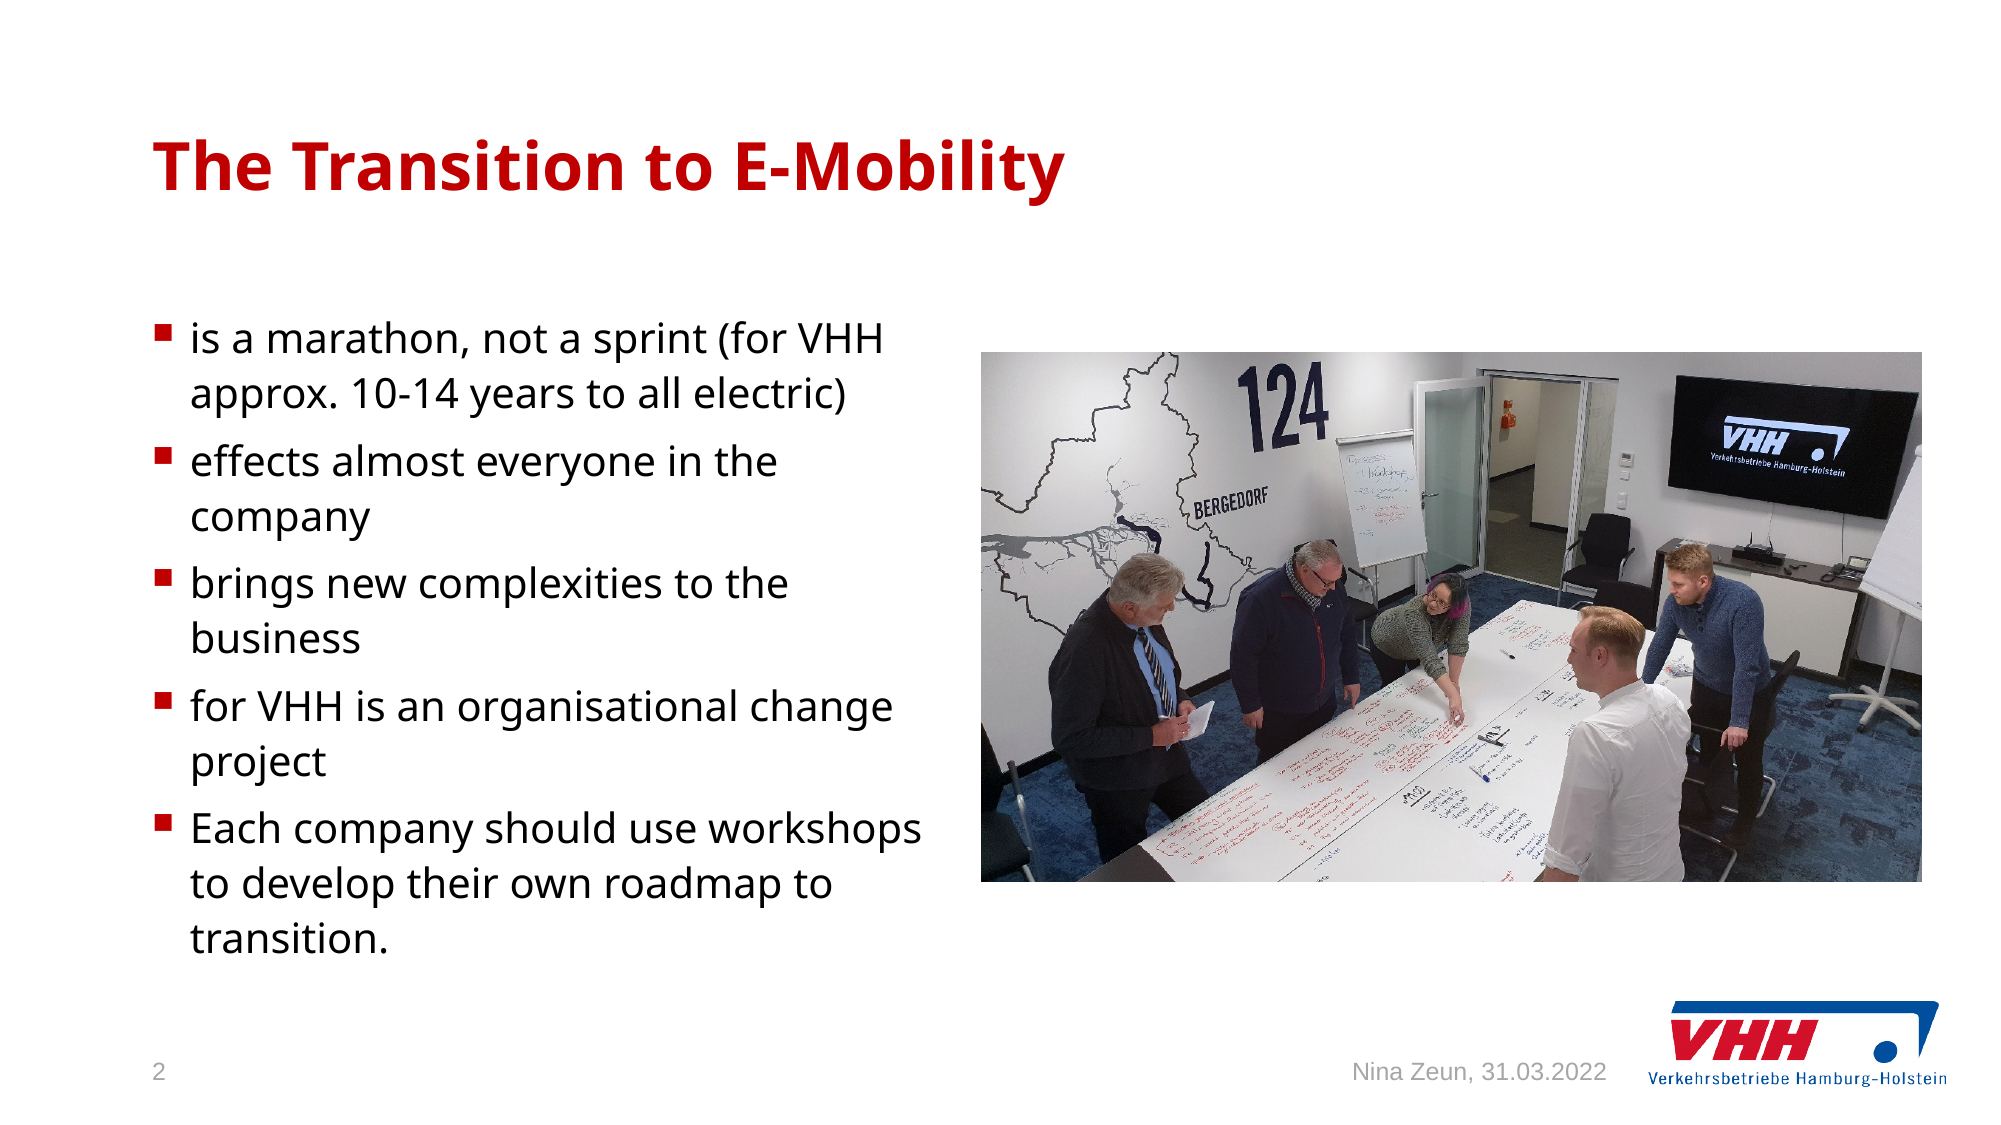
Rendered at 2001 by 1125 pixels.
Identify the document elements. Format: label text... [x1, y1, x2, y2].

list is a marathon, not a sprint (for VHH approx. 10-14 years to all electric) effects almost everyone in the company brings new complexities to the business for VHH is an organisational change project Each company should use workshops to develop their own roadmap to transition. [137, 299, 942, 1014]
title The Transition to E-Mobility [137, 59, 1863, 278]
picture [1648, 1001, 1946, 1087]
picture [981, 352, 1922, 882]
